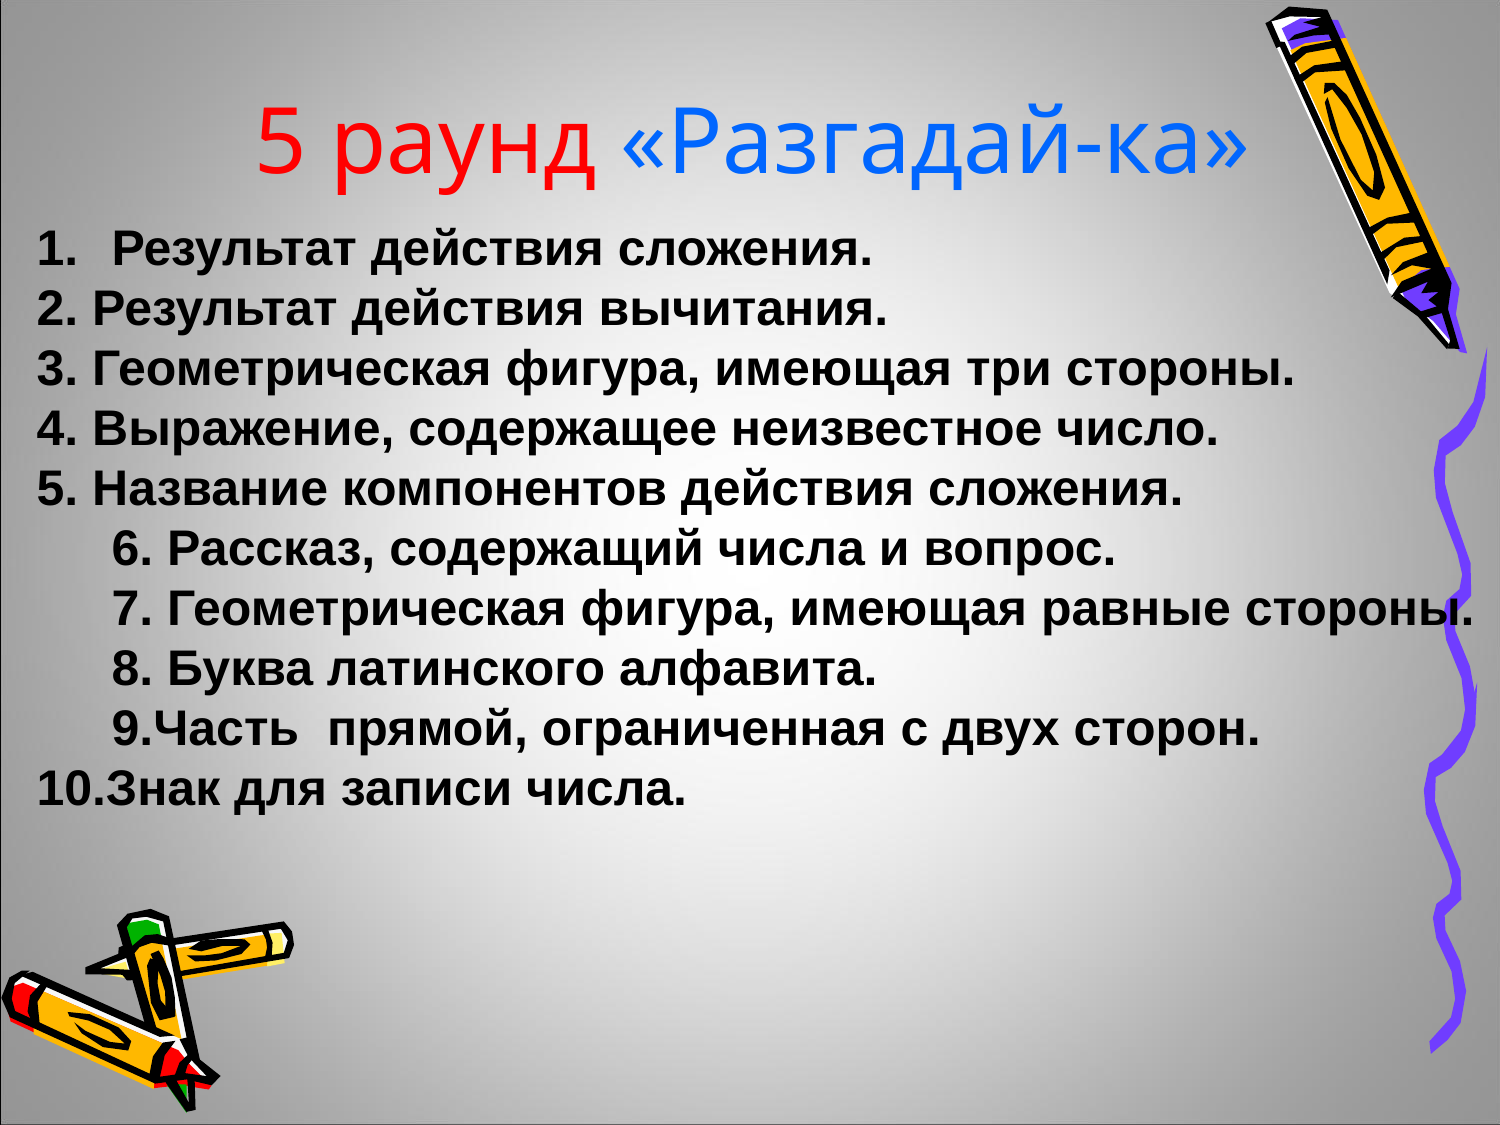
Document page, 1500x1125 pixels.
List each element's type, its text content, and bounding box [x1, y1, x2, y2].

text_box Результат действия сложения. 2. Результат действия вычитания. 3. Геометрическая фигура, имеющая три стороны. 4. Выражение, содержащее неизвестное число. 5. Название компонентов действия сложения. 6. Рассказ, содержащий числа и вопрос. 7. Геометрическая фигура, имеющая равные стороны. 8. Буква латинского алфавита. 9.Часть прямой, ограниченная с двух сторон. 10.Знак для записи числа. [21, 207, 1500, 1033]
picture [0, 0, 1500, 1125]
title 5 раунд «Разгадай-ка» [64, 42, 1441, 200]
